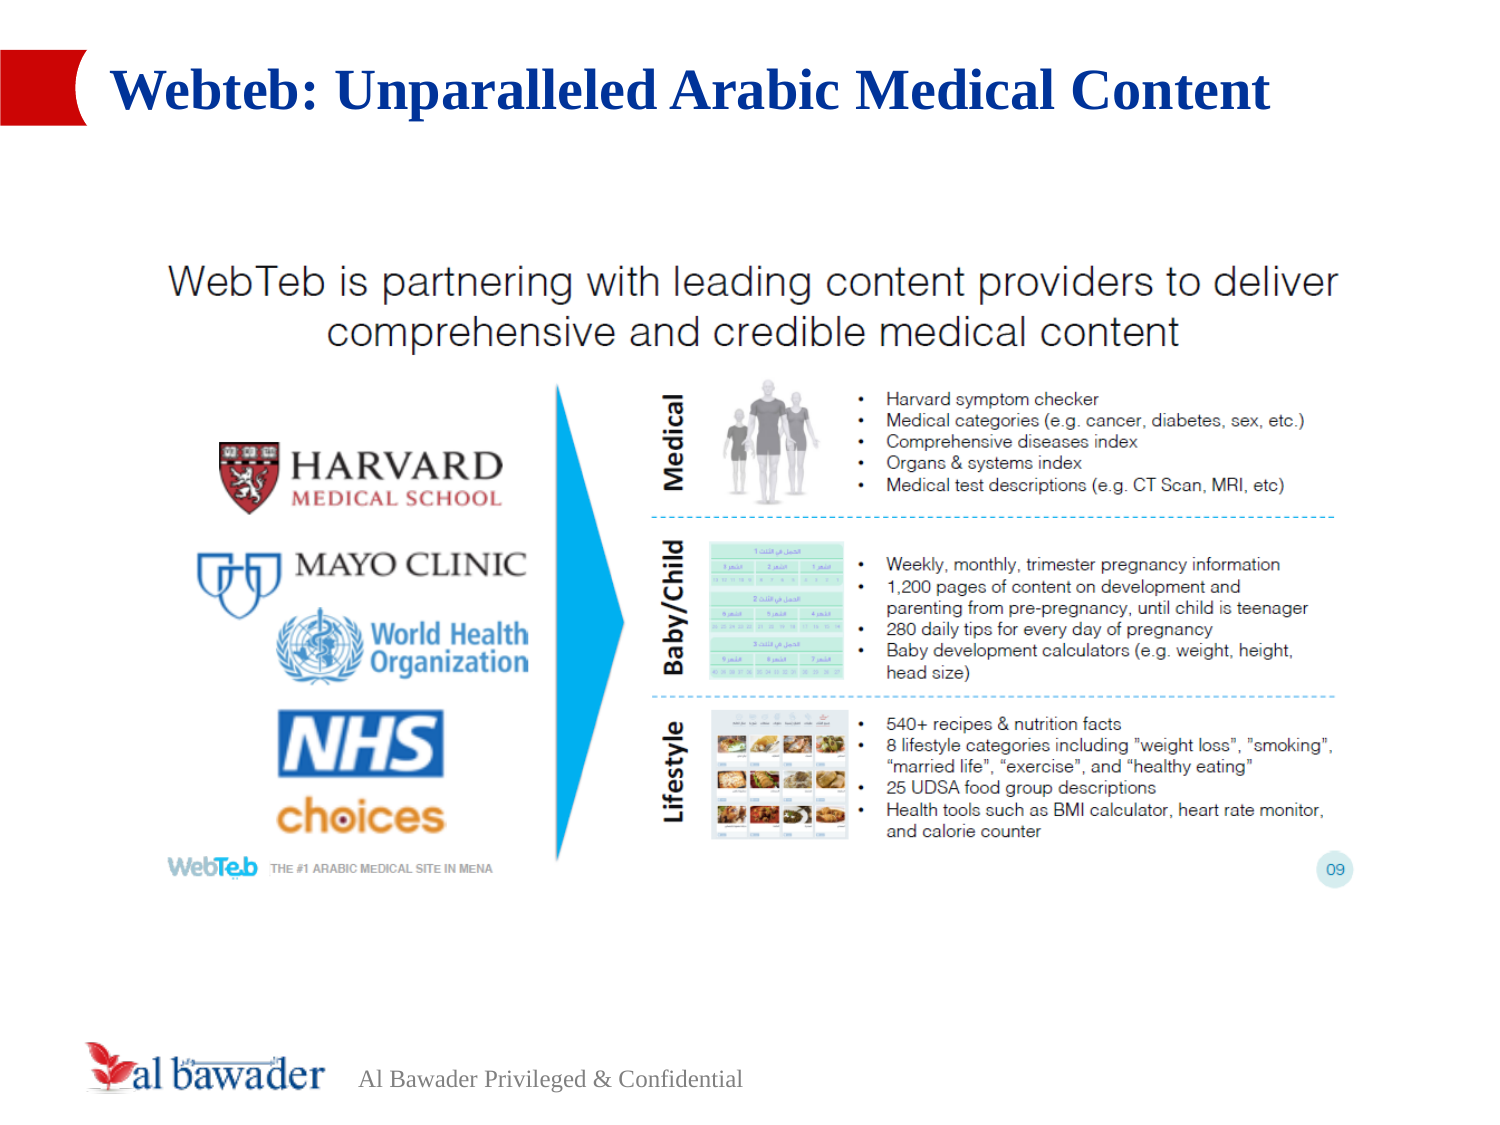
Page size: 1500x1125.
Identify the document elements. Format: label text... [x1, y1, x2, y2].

picture [134, 138, 1376, 995]
title Webteb: Unparalleled Arabic Medical Content [94, 0, 1454, 180]
picture [79, 1030, 338, 1103]
